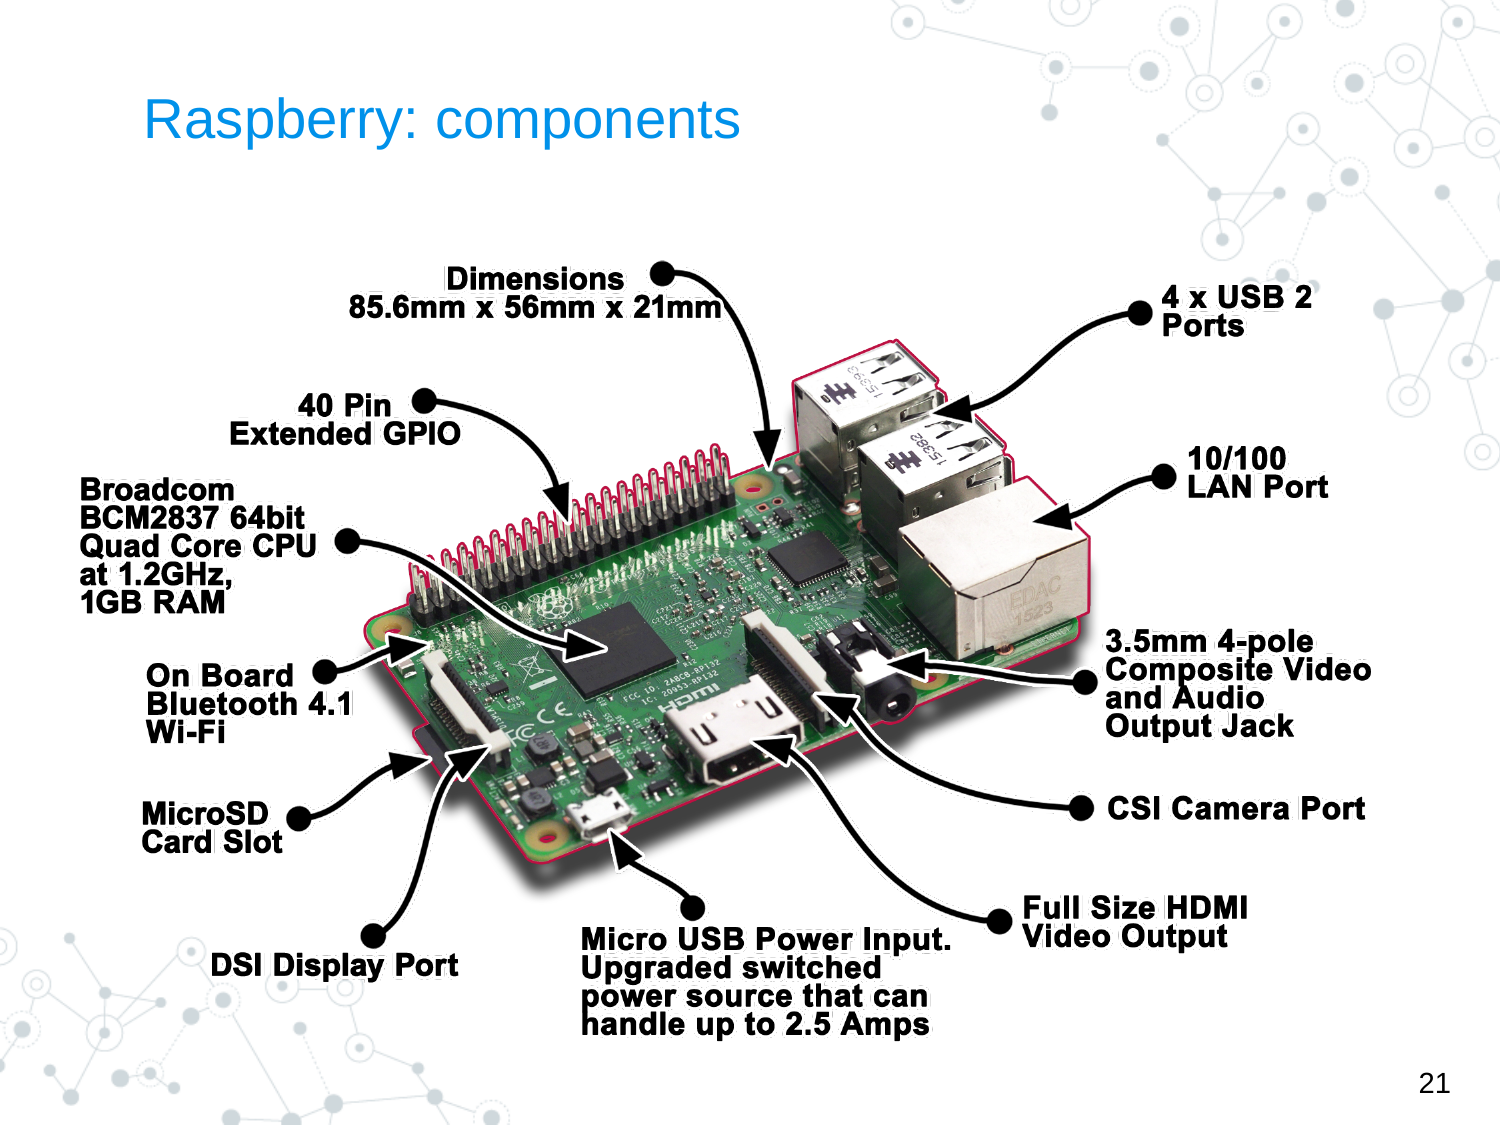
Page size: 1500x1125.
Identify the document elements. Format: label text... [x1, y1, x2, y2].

title Raspberry: components [128, 67, 1372, 208]
slide_number 21 [1403, 1038, 1494, 1125]
picture [0, 0, 1500, 1125]
